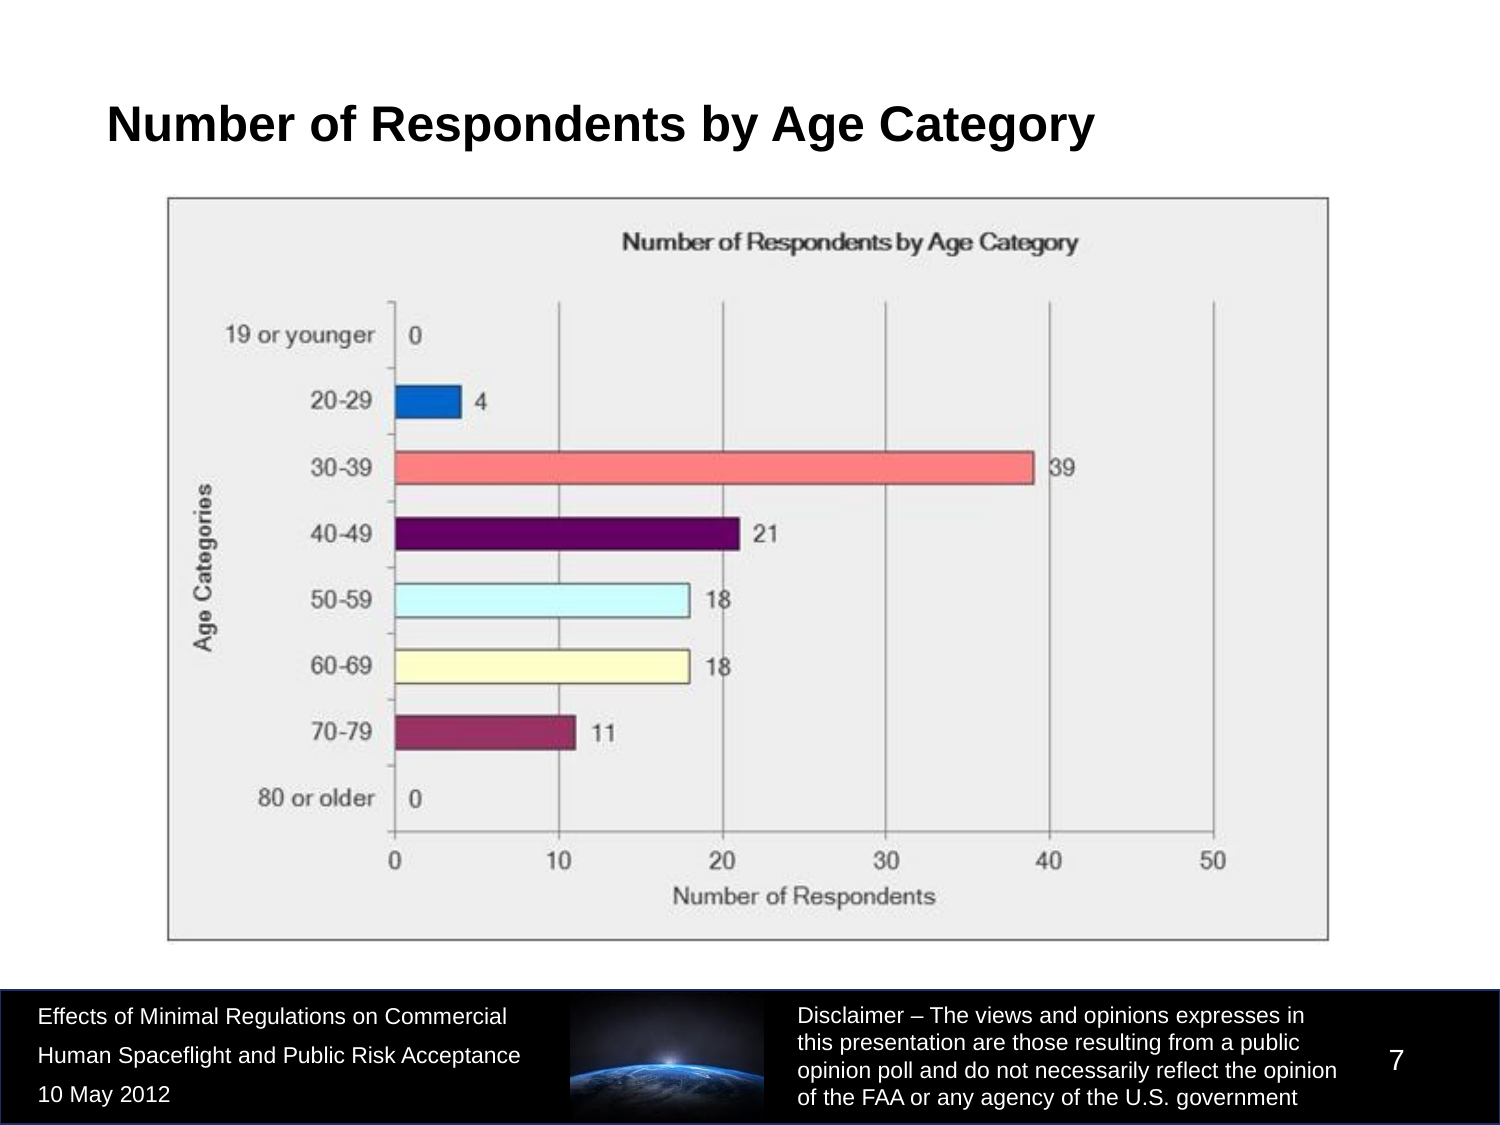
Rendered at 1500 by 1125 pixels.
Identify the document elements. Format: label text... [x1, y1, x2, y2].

picture [570, 992, 764, 1123]
title Number of Respondents by Age Category [91, 71, 1415, 172]
picture [164, 194, 1334, 945]
